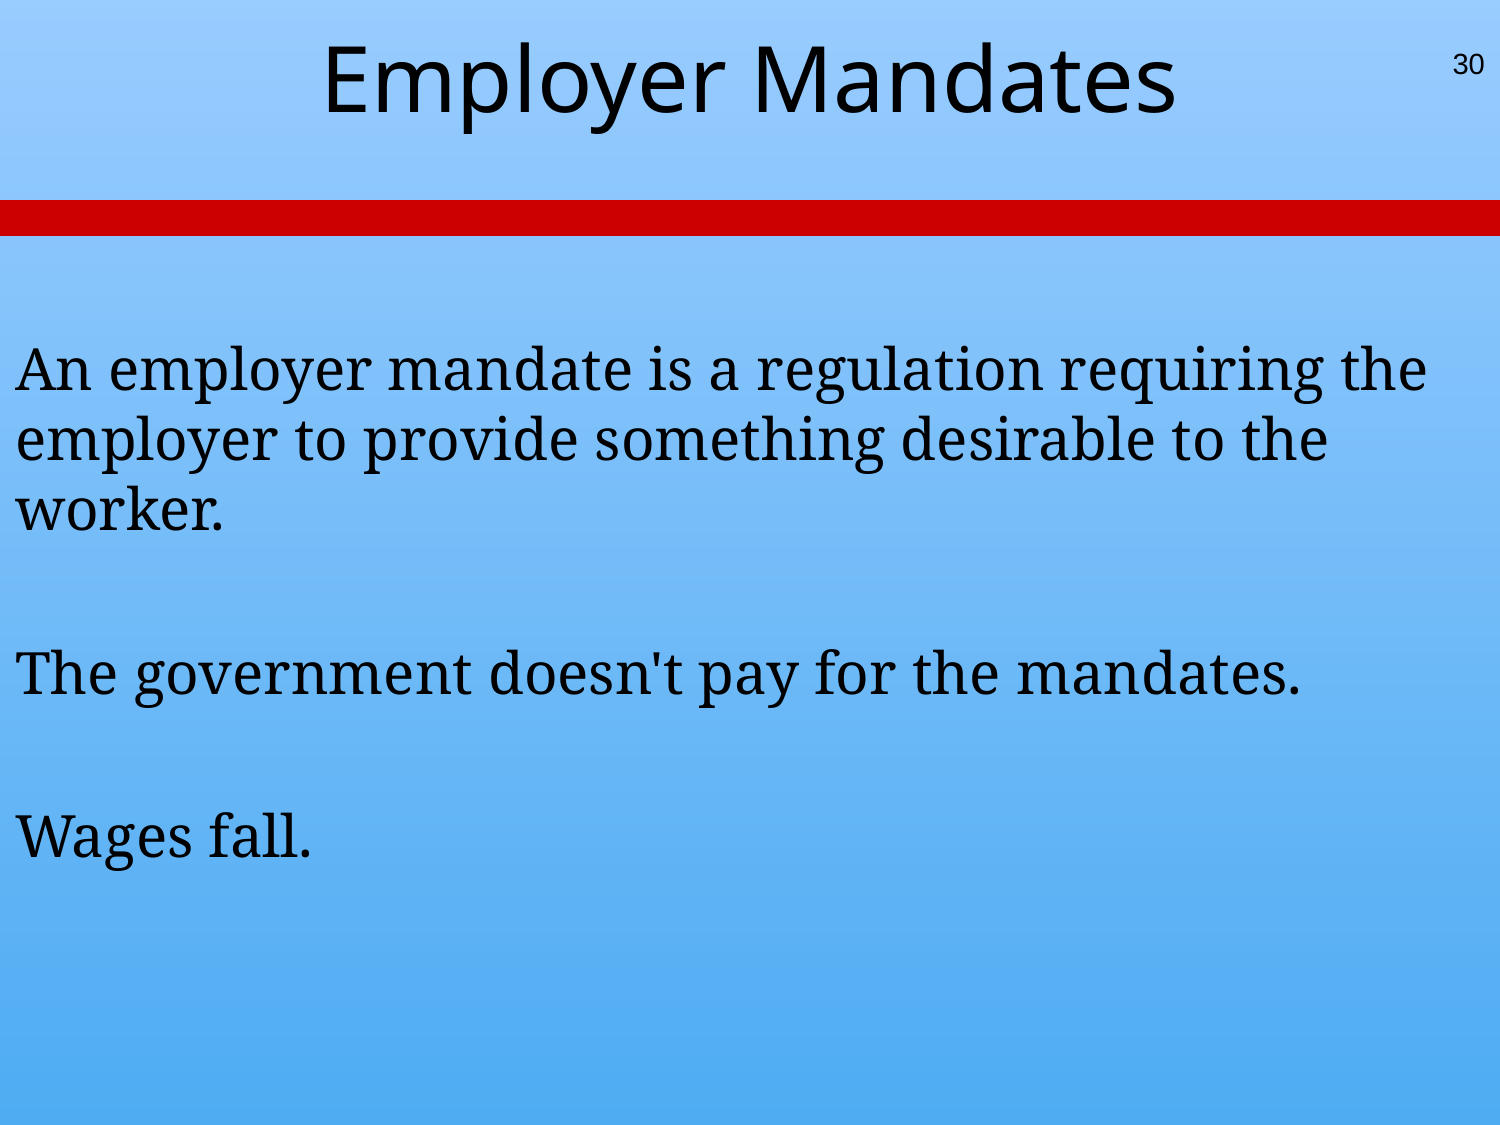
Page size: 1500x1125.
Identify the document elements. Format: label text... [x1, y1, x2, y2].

slide_number 30 [1412, 37, 1500, 116]
title Employer Mandates [0, 37, 1500, 225]
subtitle An employer mandate is a regulation requiring the employer to provide something desirable to the worker. The government doesn't pay for the mandates. Wages fall. [0, 324, 1500, 975]
